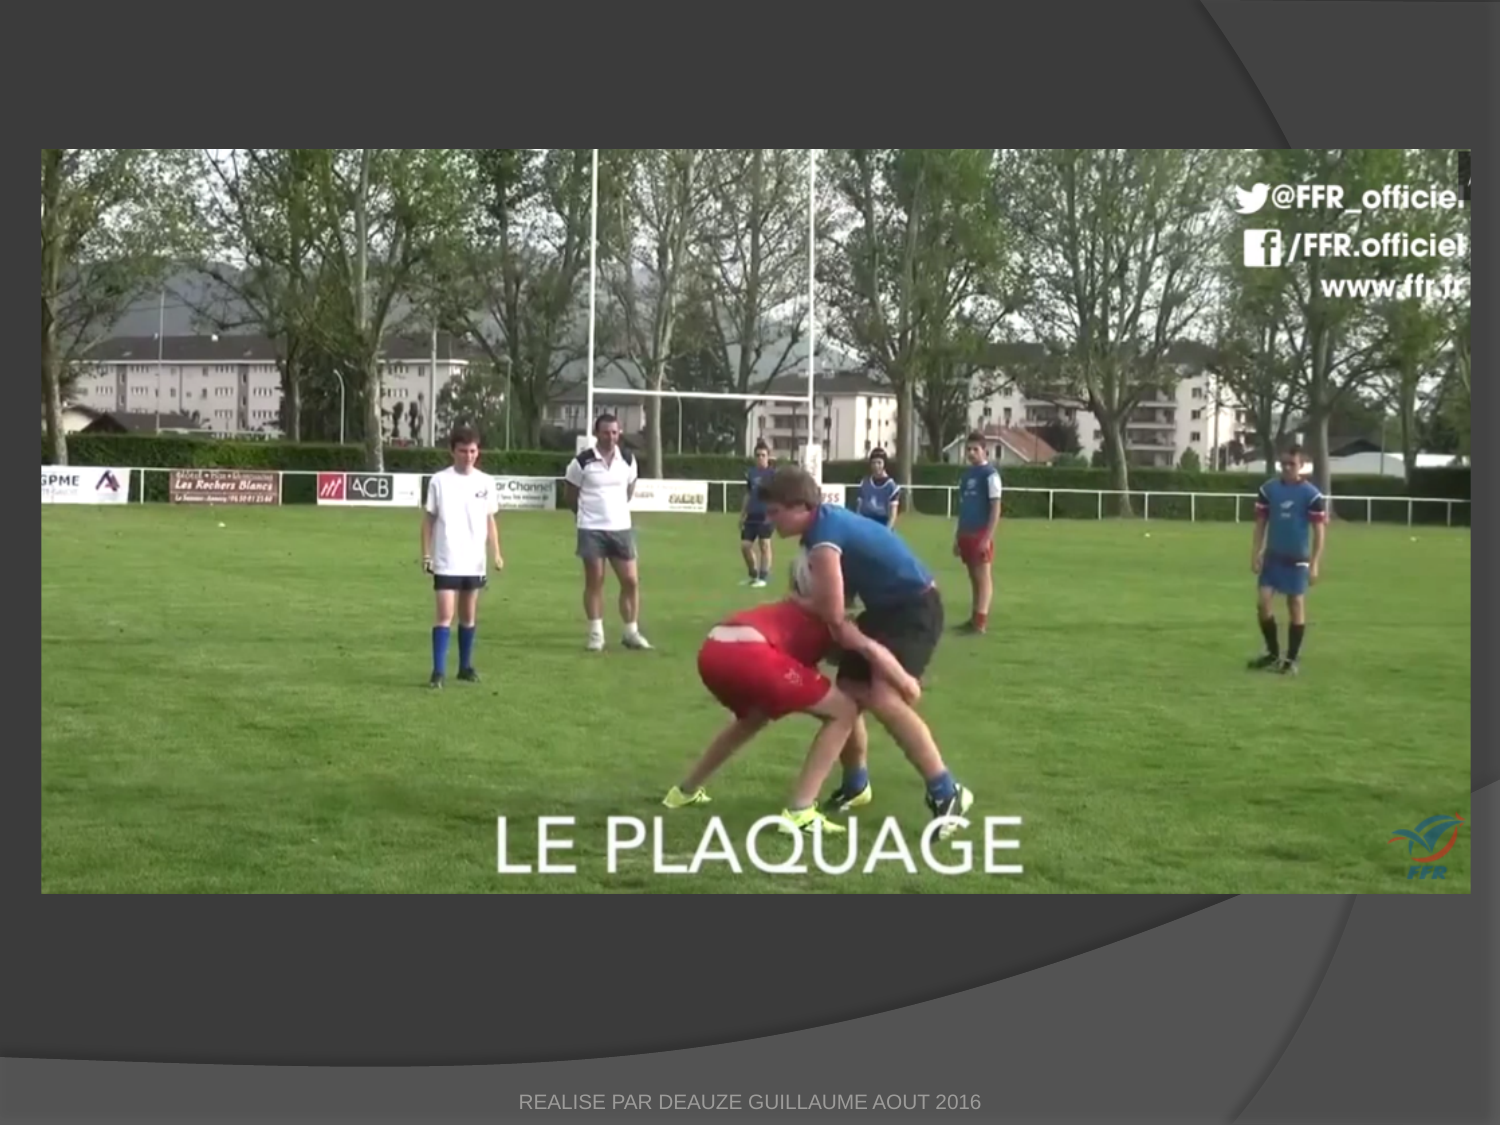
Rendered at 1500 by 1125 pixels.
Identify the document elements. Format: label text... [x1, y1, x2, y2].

picture [41, 148, 1471, 894]
footer REALISE PAR DEAUZE GUILLAUME AOUT 2016 [512, 1053, 988, 1114]
